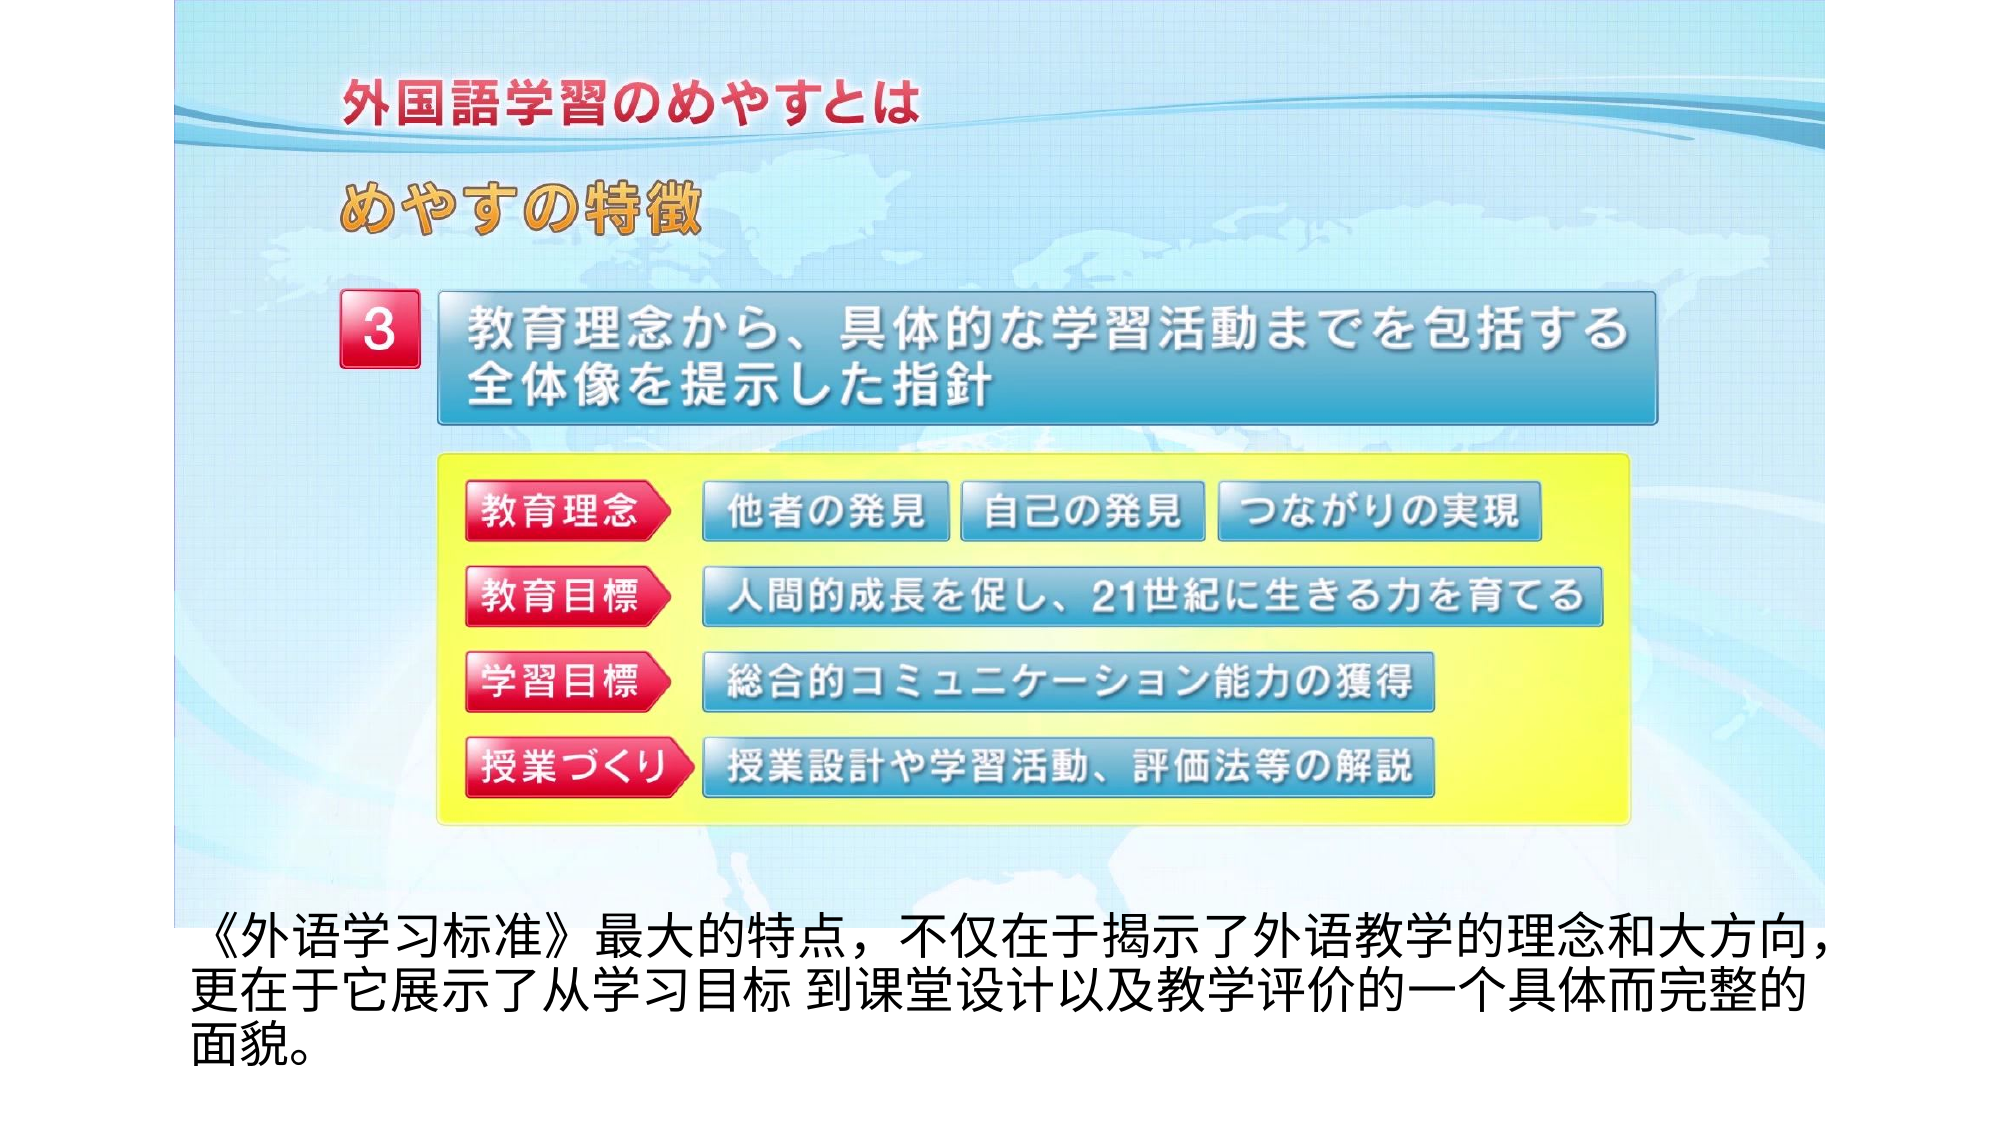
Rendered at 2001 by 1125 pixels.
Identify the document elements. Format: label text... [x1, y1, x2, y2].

title 《外语学习标准》最大的特点，不仅在于揭示了外语教学的理念和大方向，更在于它展示了从学习目标 到课堂设计以及教学评价的一个具体而完整的面貌。 [174, 929, 1825, 1092]
picture [174, 0, 1825, 929]
